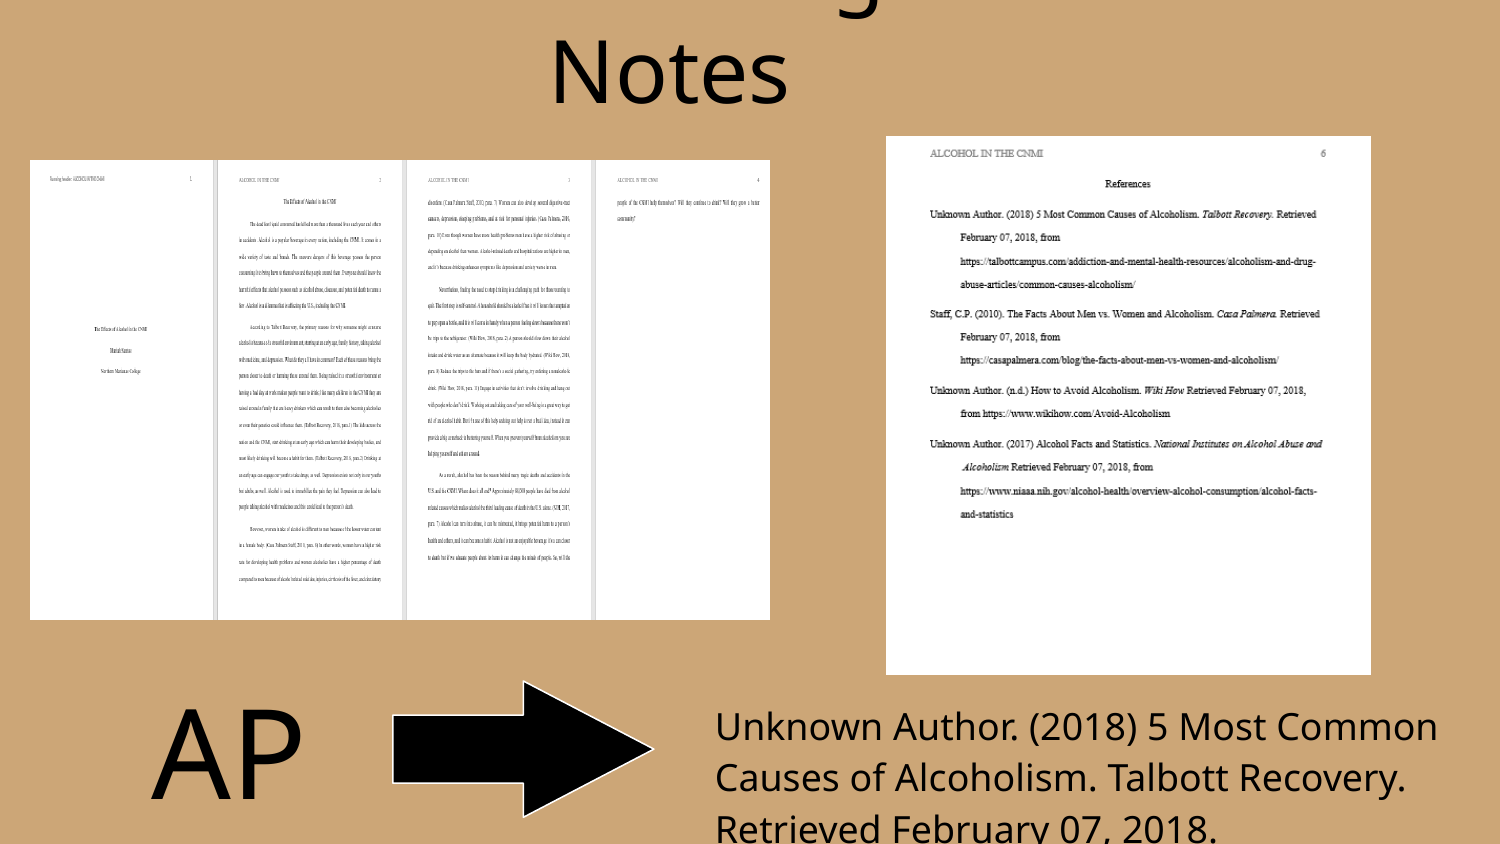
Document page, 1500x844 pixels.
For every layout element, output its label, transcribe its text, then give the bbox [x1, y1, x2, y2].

picture [29, 159, 770, 621]
title Reading Notes [533, 0, 967, 137]
text_box [392, 680, 654, 818]
list Unknown Author. (2018) 5 Most Common Causes of Alcoholism. Talbott Recovery. Retrieved February 07, 2018. [699, 680, 1489, 818]
text_box APA [136, 659, 377, 796]
picture [886, 136, 1371, 675]
